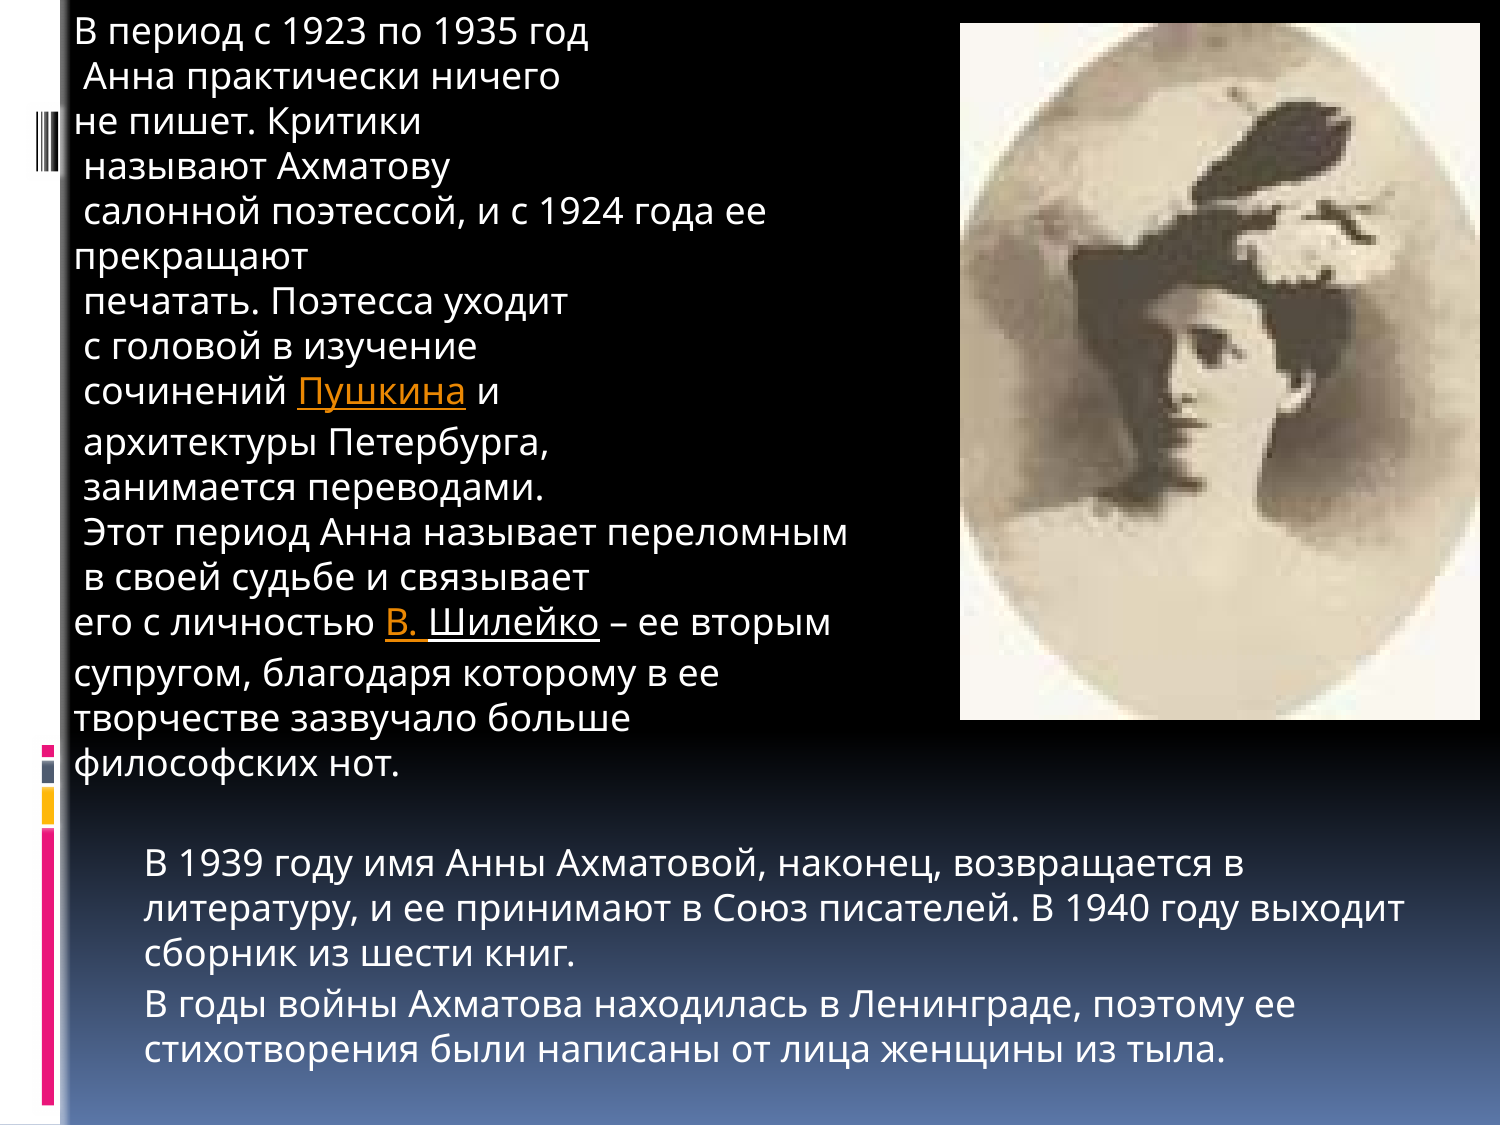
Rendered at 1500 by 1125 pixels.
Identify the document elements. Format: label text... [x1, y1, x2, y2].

text_box В период с 1923 по 1935 год Анна практически ничего не пишет. Критики называют Ахматову салонной поэтессой, и с 1924 года ее прекращают печатать. Поэтесса уходит с головой в изучение сочинений Пушкина и архитектуры Петербурга, занимается переводами. Этот период Анна называет переломным в своей судьбе и связывает его с личностью В. Шилейко – ее вторым супругом, благодаря которому в ее творчестве зазвучало больше философских нот. [58, 0, 891, 792]
text_box В 1939 году имя Анны Ахматовой, наконец, возвращается в литературу, и ее принимают в Союз писателей. В 1940 году выходит сборник из шести книг. [128, 831, 1442, 982]
text_box В годы войны Ахматова находилась в Ленинграде, поэтому ее стихотворения были написаны от лица женщины из тыла. [128, 972, 1383, 1078]
picture [960, 22, 1480, 721]
